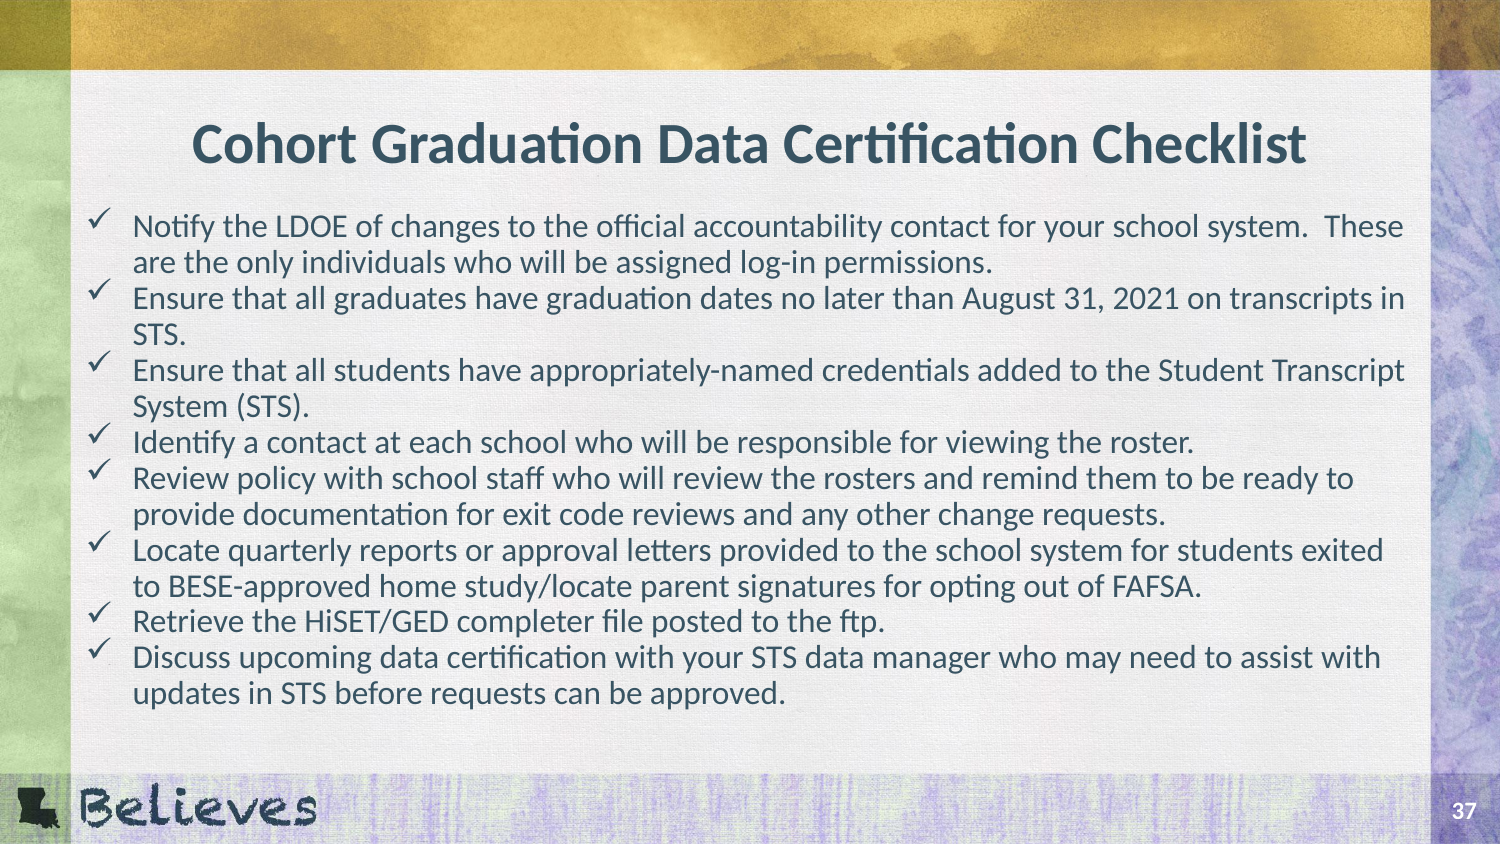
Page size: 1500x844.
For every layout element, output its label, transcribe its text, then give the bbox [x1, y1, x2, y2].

title Cohort Graduation Data Certification Checklist [70, 69, 1430, 194]
picture [0, 0, 1500, 844]
list Notify the LDOE of changes to the official accountability contact for your school system. These are the only individuals who will be assigned log-in permissions. Ensure that all graduates have graduation dates no later than August 31, 2021 on transcripts in STS. Ensure that all students have appropriately-named credentials added to the Student Transcript System (STS). Identify a contact at each school who will be responsible for viewing the roster. Review policy with school staff who will review the rosters and remind them to be ready to provide documentation for exit code reviews and any other change requests. Locate quarterly reports or approval letters provided to the school system for students exited to BESE-approved home study/locate parent signatures for opting out of FAFSA. Retrieve the HiSET/GED completer file posted to the ftp. Discuss upcoming data certification with your STS data manager who may need to assist with updates in STS before requests can be approved. [70, 194, 1430, 746]
